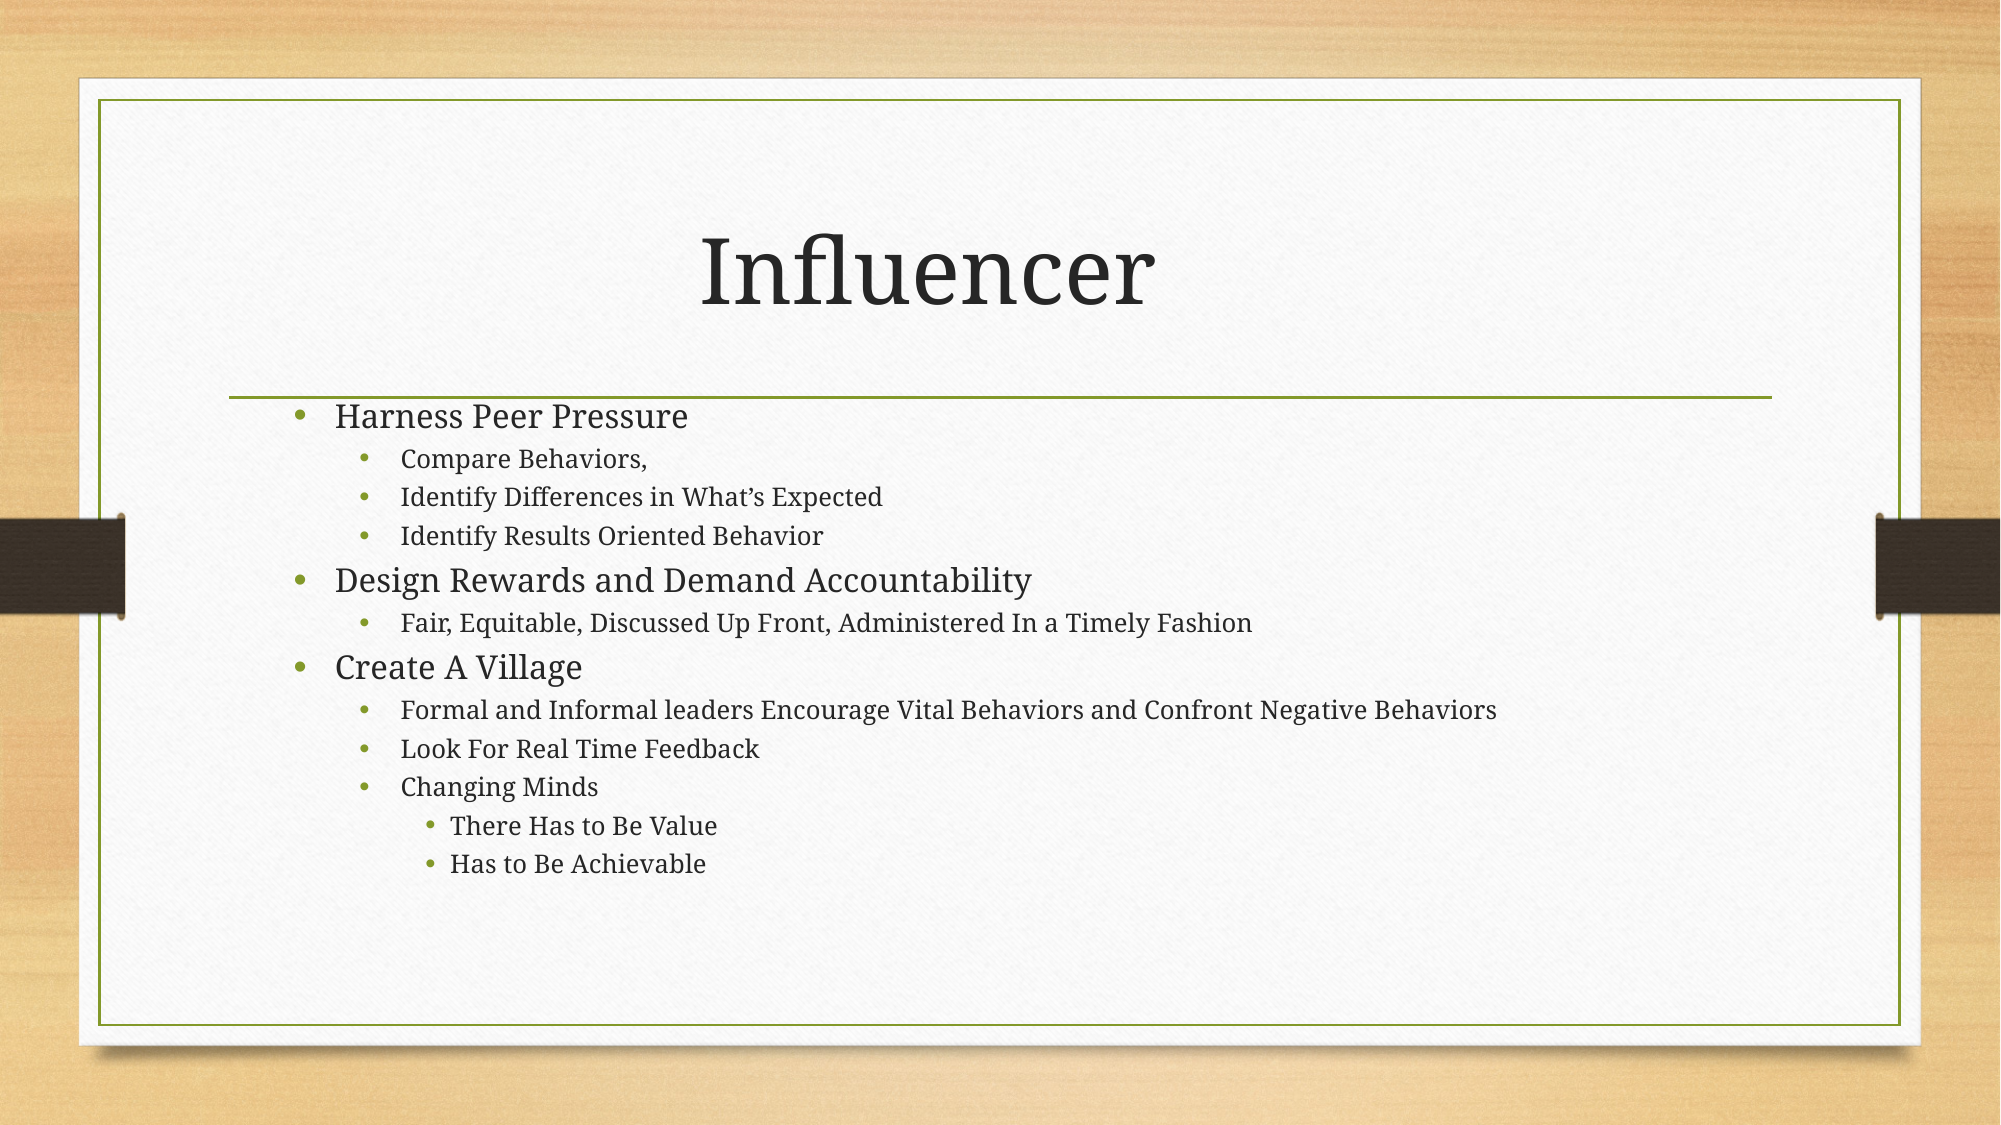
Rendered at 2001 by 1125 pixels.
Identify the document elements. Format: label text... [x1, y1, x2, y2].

picture [0, 0, 2001, 1125]
list Harness Peer Pressure Compare Behaviors, Identify Differences in What’s Expected Identify Results Oriented Behavior Design Rewards and Demand Accountability Fair, Equitable, Discussed Up Front, Administered In a Timely Fashion Create A Village Formal and Informal leaders Encourage Vital Behaviors and Confront Negative Behaviors Look For Real Time Feedback Changing Minds There Has to Be Value Has to Be Achievable [212, 352, 1788, 897]
title Influencer [212, 161, 1788, 352]
